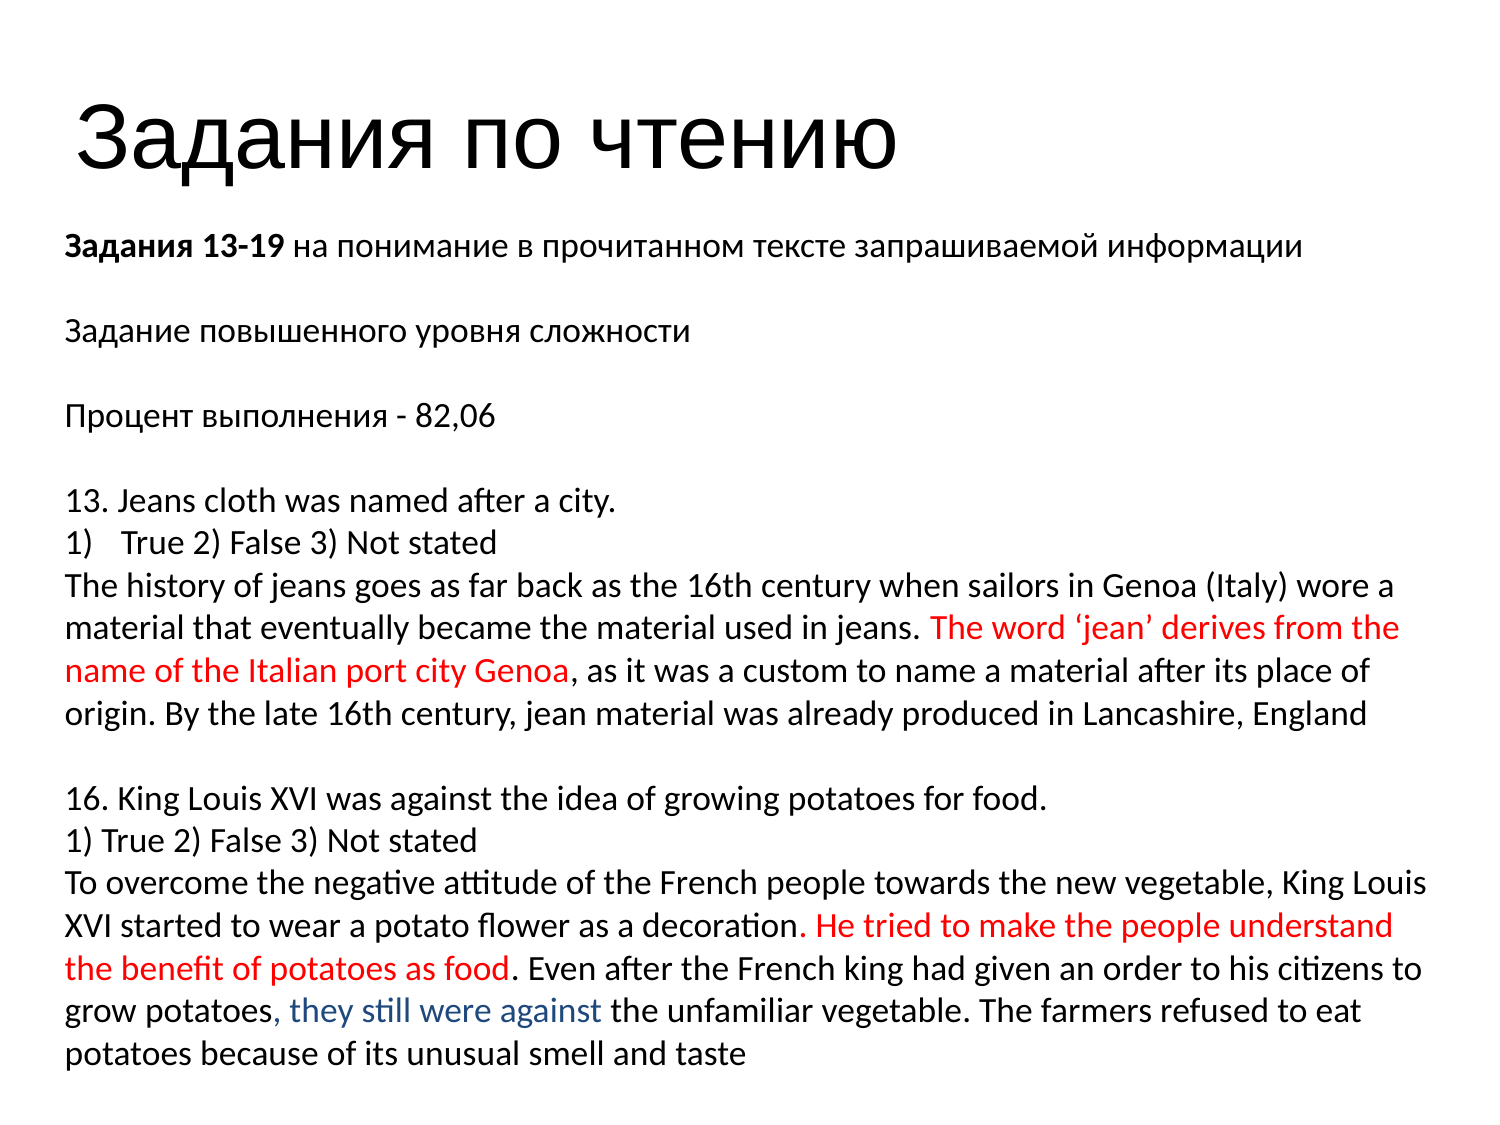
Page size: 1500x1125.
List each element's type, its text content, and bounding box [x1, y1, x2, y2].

text_box Задания 13-19 на понимание в прочитанном тексте запрашиваемой информации Задание повышенного уровня сложности Процент выполнения - 82,06 13. Jeans cloth was named after a city. True 2) False 3) Not stated The history of jeans goes as far back as the 16th century when sailors in Genoa (Italy) wore a material that eventually became the material used in jeans. The word ‘jean’ derives from the name of the Italian port city Genoa, as it was a custom to name a material after its place of origin. By the late 16th century, jean material was already produced in Lancashire, England 16. King Louis XVI was against the idea of growing potatoes for food. 1) True 2) False 3) Not stated To overcome the negative attitude of the French people towards the new vegetable, King Louis XVI started to wear a potato flower as a decoration. He tried to make the people understand the benefit of potatoes as food. Even after the French king had given an order to his citizens to grow potatoes, they still were against the unfamiliar vegetable. The farmers refused to eat potatoes because of its unusual smell and taste [49, 214, 1451, 1125]
title Задания по чтению [75, 45, 1425, 214]
